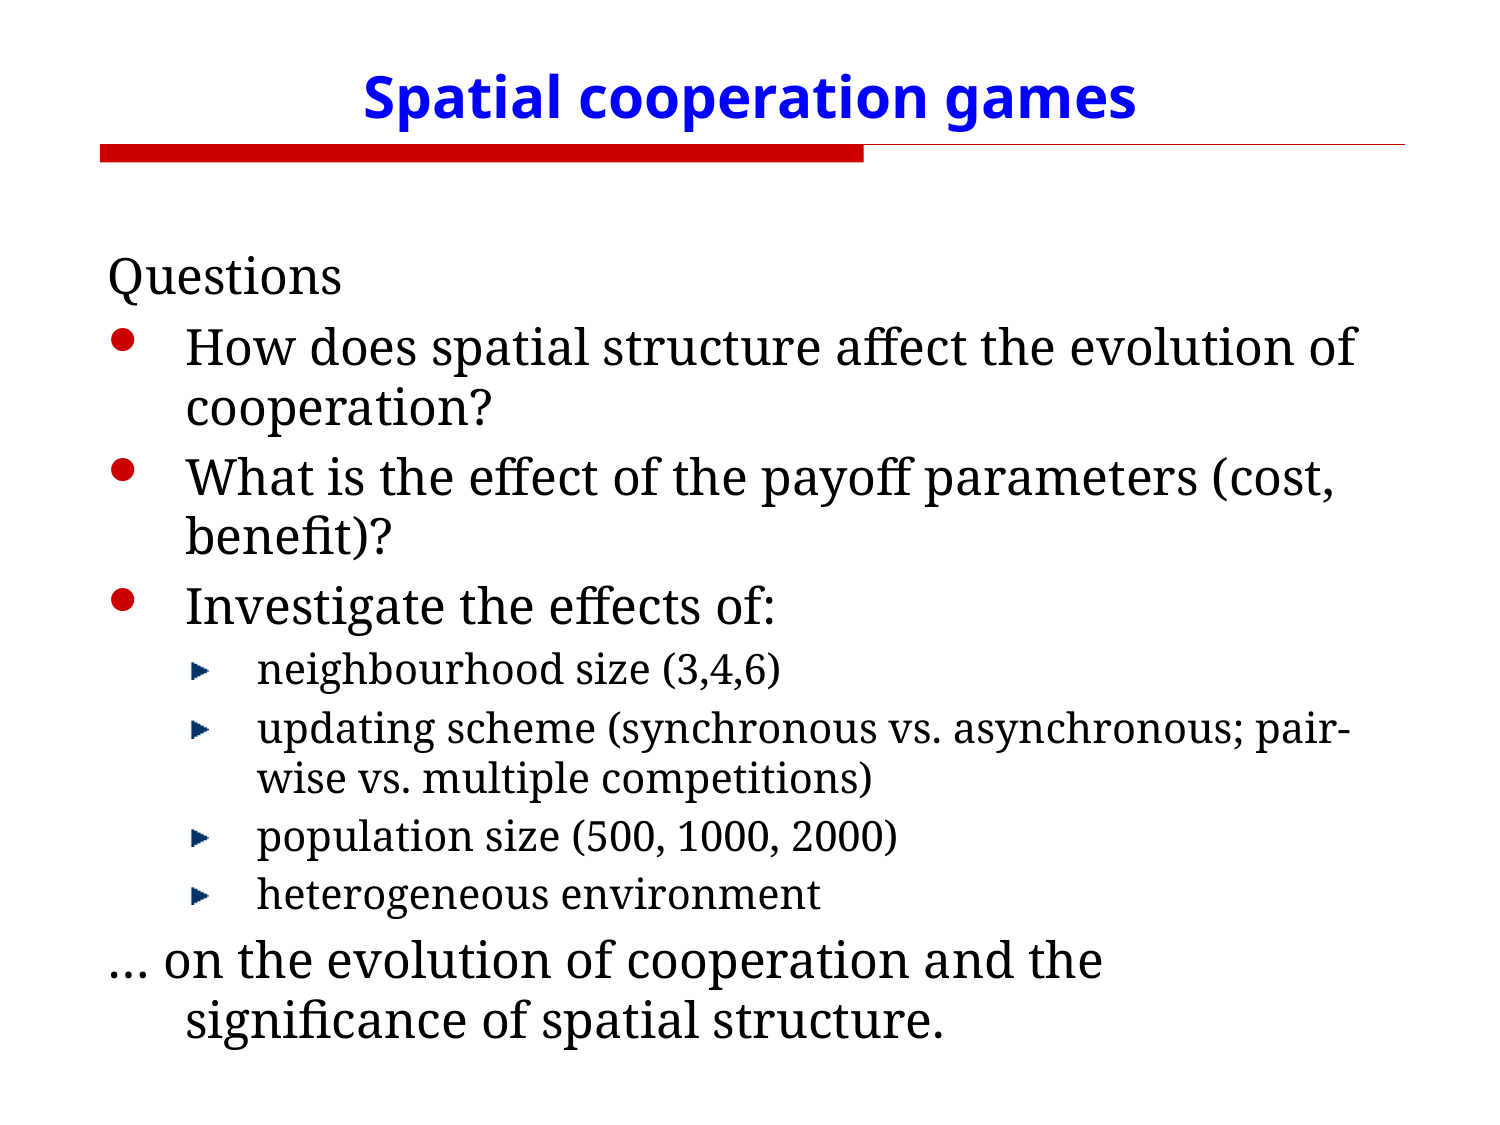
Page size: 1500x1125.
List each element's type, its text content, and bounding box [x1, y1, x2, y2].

picture [185, 881, 209, 905]
picture [185, 714, 209, 739]
list Questions How does spatial structure affect the evolution of cooperation? What is the effect of the payoff parameters (cost, benefit)? Investigate the effects of: neighbourhood size (3,4,6) updating scheme (synchronous vs. asynchronous; pair-wise vs. multiple competitions) population size (500, 1000, 2000) heterogeneous environment … on the evolution of cooperation and the significance of spatial structure. [92, 237, 1413, 1075]
title Spatial cooperation games [94, 50, 1407, 138]
picture [185, 656, 209, 680]
picture [185, 823, 209, 847]
